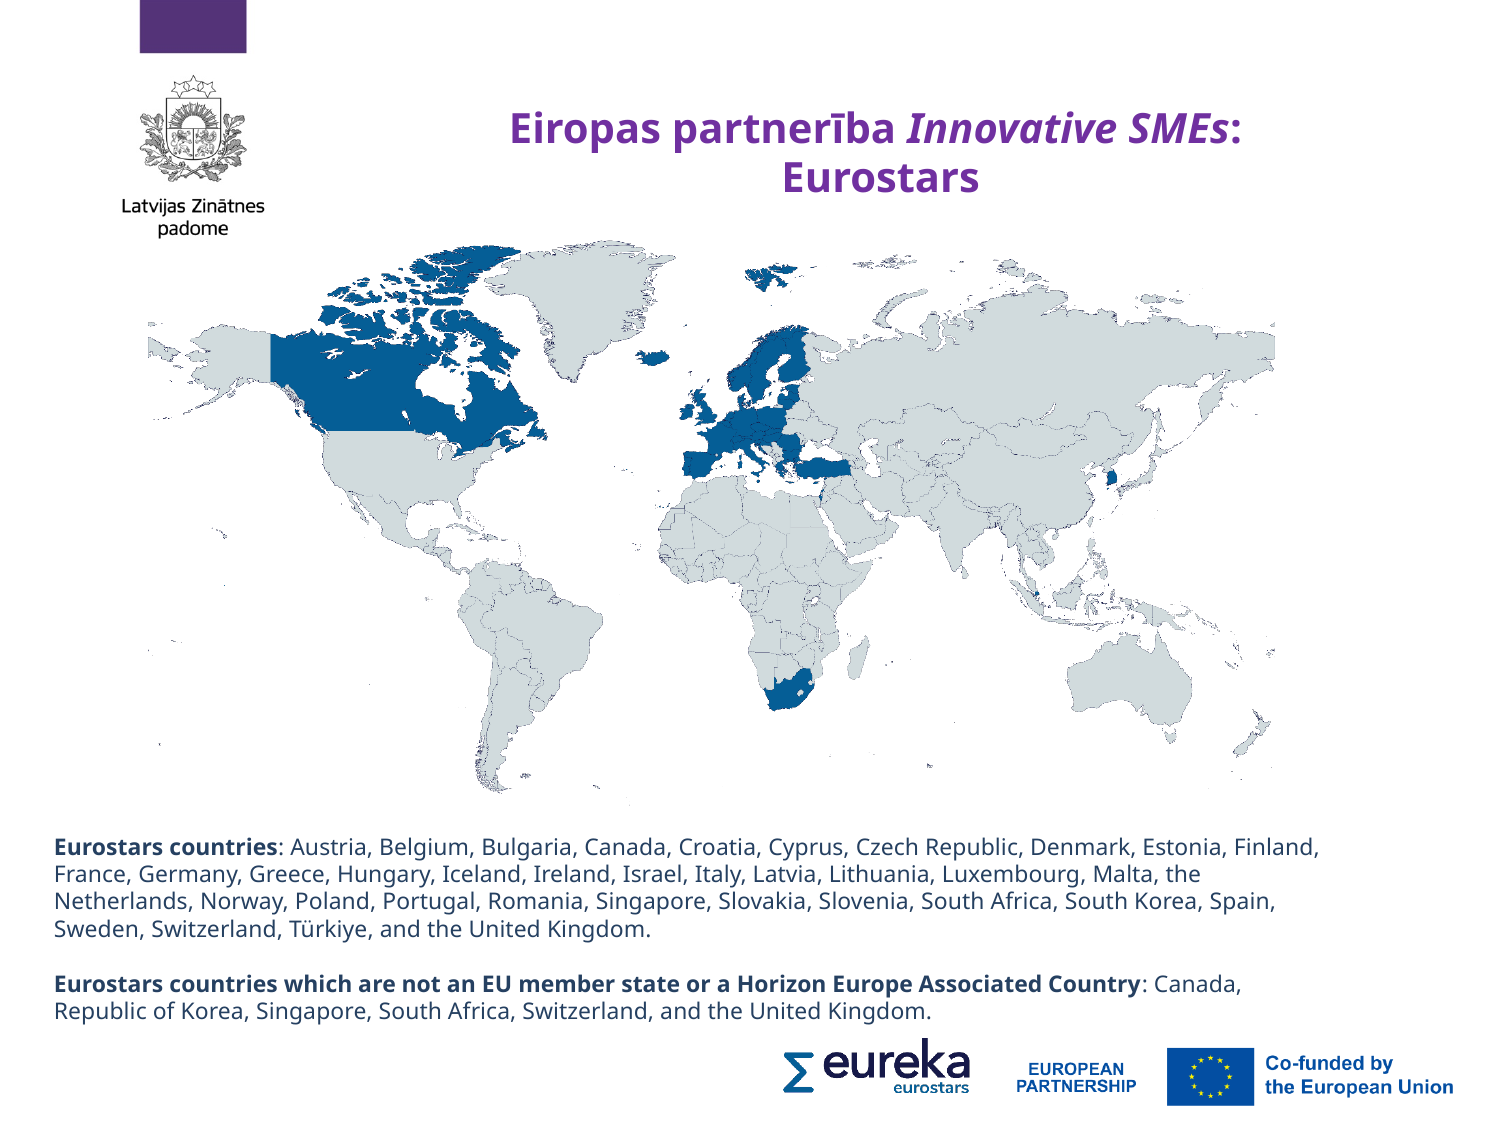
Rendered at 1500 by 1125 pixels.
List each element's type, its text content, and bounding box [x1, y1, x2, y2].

picture [48, 0, 1276, 806]
text_box Eiropas partnerība Innovative SMEs: Eurostars [323, 93, 1438, 210]
text_box Eurostars countries: Austria, Belgium, Bulgaria, Canada, Croatia, Cyprus, Czech Republic, Denmark, Estonia, Finland, France, Germany, Greece, Hungary, Iceland, Ireland, Israel, Italy, Latvia, Lithuania, Luxembourg, Malta, the Netherlands, Norway, Poland, Portugal, Romania, Singapore, Slovakia, Slovenia, South Africa, South Korea, Spain, Sweden, Switzerland, Türkiye, and the United Kingdom. Eurostars countries which are not an EU member state or a Horizon Europe Associated Country: Canada, Republic of Korea, Singapore, South Africa, Switzerland, and the United Kingdom. [39, 824, 1350, 1075]
picture [749, 1017, 1500, 1125]
